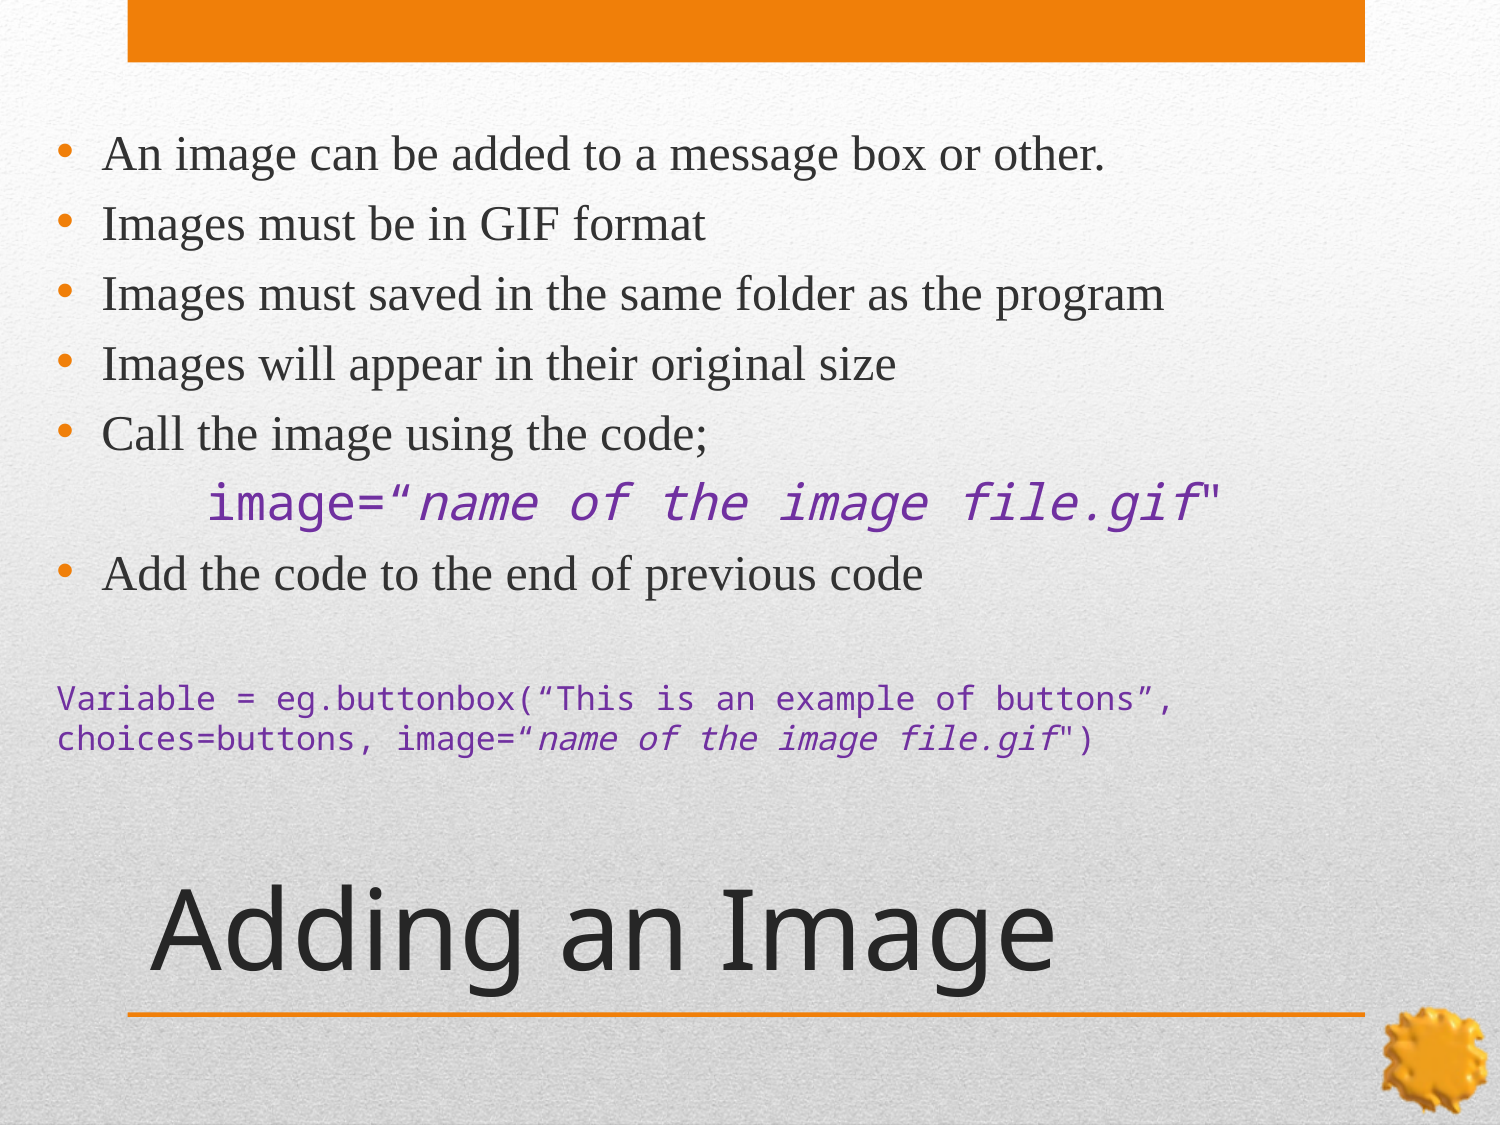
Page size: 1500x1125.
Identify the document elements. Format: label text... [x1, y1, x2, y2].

list An image can be added to a message box or other. Images must be in GIF format Images must saved in the same folder as the program Images will appear in their original size Call the image using the code; image=“name of the image file.gif" Add the code to the end of previous code Variable = eg.buttonbox(“This is an example of buttons”, choices=buttons, image=“name of the image file.gif") [41, 101, 1500, 846]
picture [1370, 995, 1500, 1125]
title Adding an Image [135, 846, 1399, 1001]
